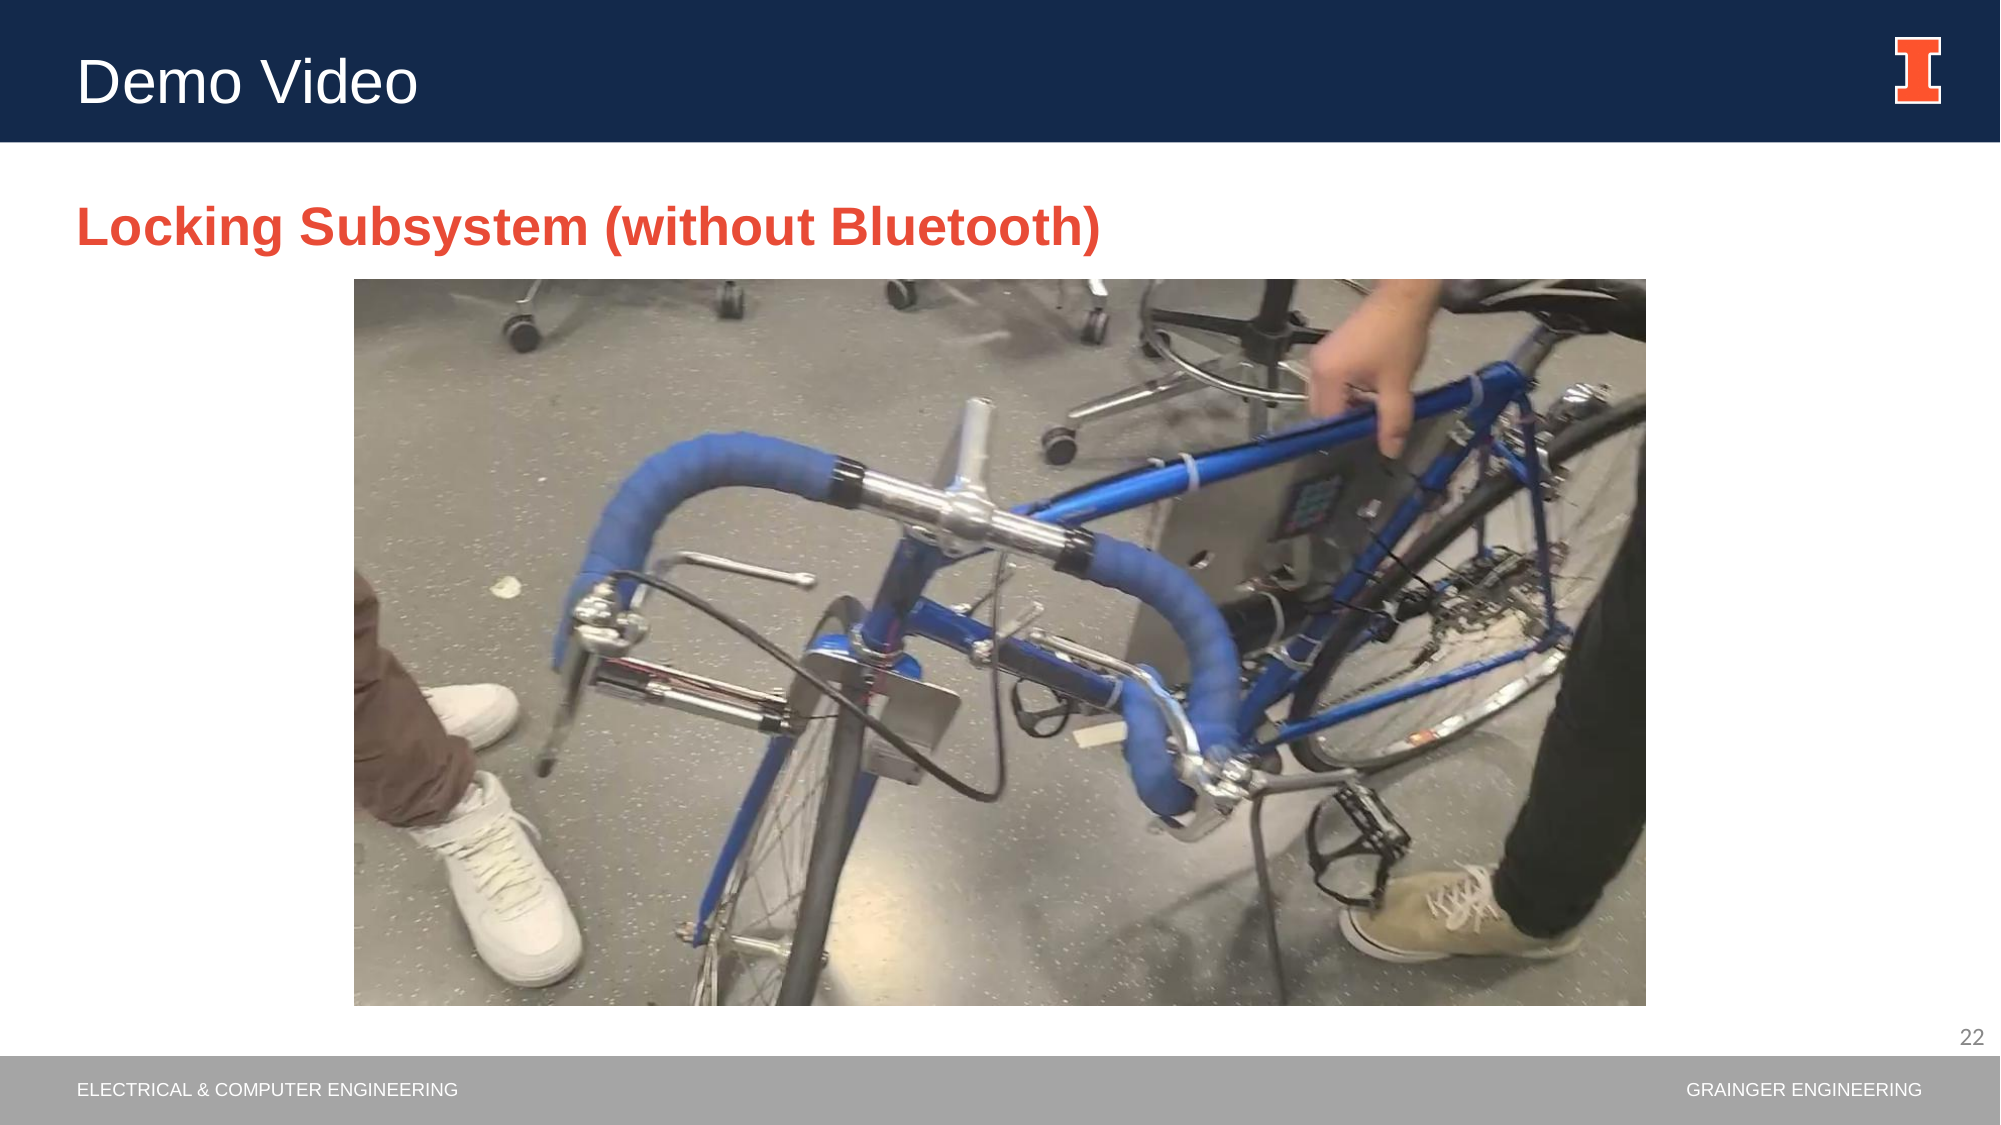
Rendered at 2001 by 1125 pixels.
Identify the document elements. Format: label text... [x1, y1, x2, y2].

slide_number ‹#› [1550, 1005, 2000, 1066]
text_box [0, 0, 2000, 143]
text_box [0, 1056, 2000, 1125]
picture [354, 278, 1646, 1006]
text_box GRAINGER ENGINEERING [1531, 1070, 1938, 1108]
list Locking Subsystem (without Bluetooth) [61, 184, 1896, 976]
picture [1895, 37, 1942, 104]
text_box ELECTRICAL & COMPUTER ENGINEERING [61, 1070, 1373, 1108]
text_box Demo Video [61, 33, 1852, 124]
